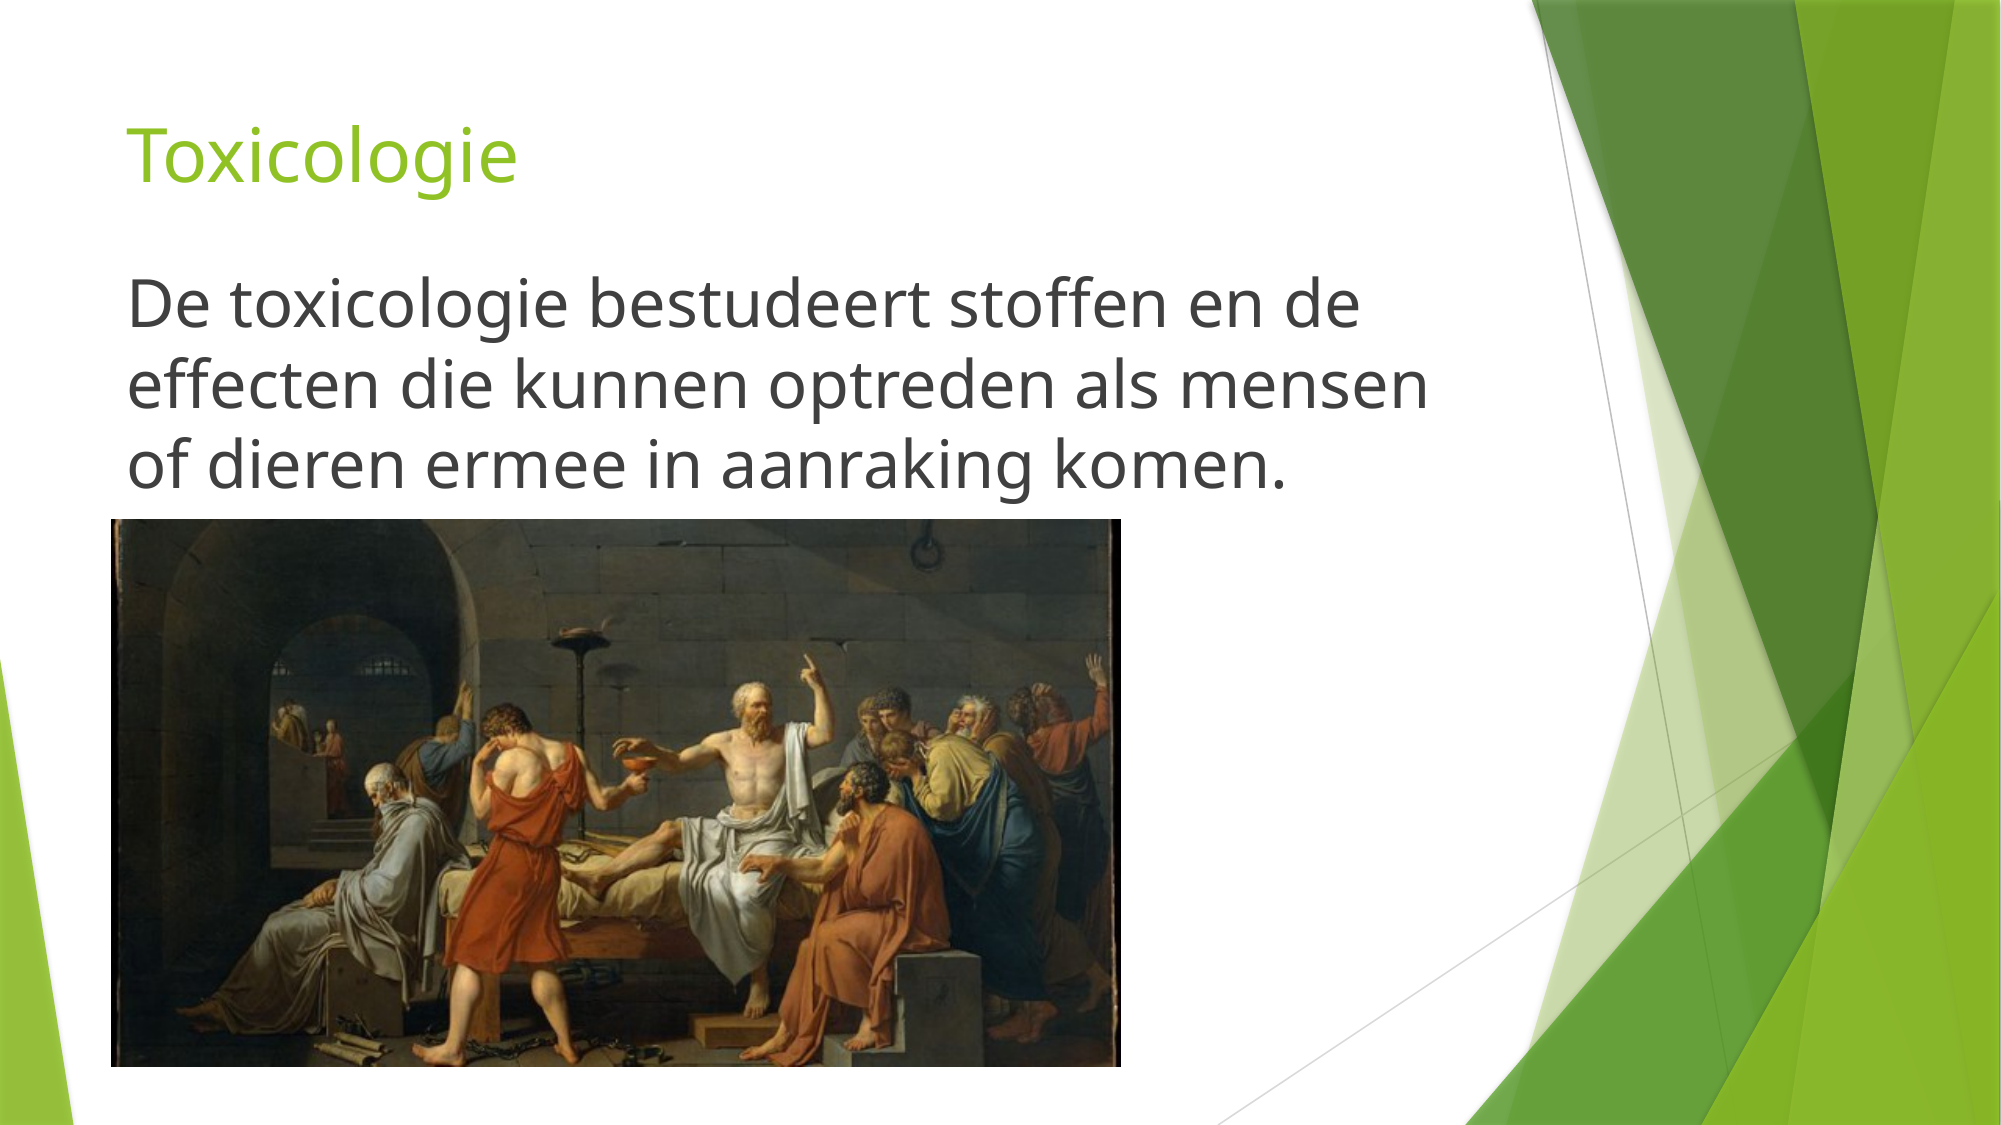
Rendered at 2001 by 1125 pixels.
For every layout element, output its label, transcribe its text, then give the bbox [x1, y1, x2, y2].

picture [110, 519, 1121, 1068]
title Toxicologie [111, 99, 1522, 253]
list De toxicologie bestudeert stoffen en de effecten die kunnen optreden als mensen of dieren ermee in aanraking komen. [111, 253, 1522, 891]
